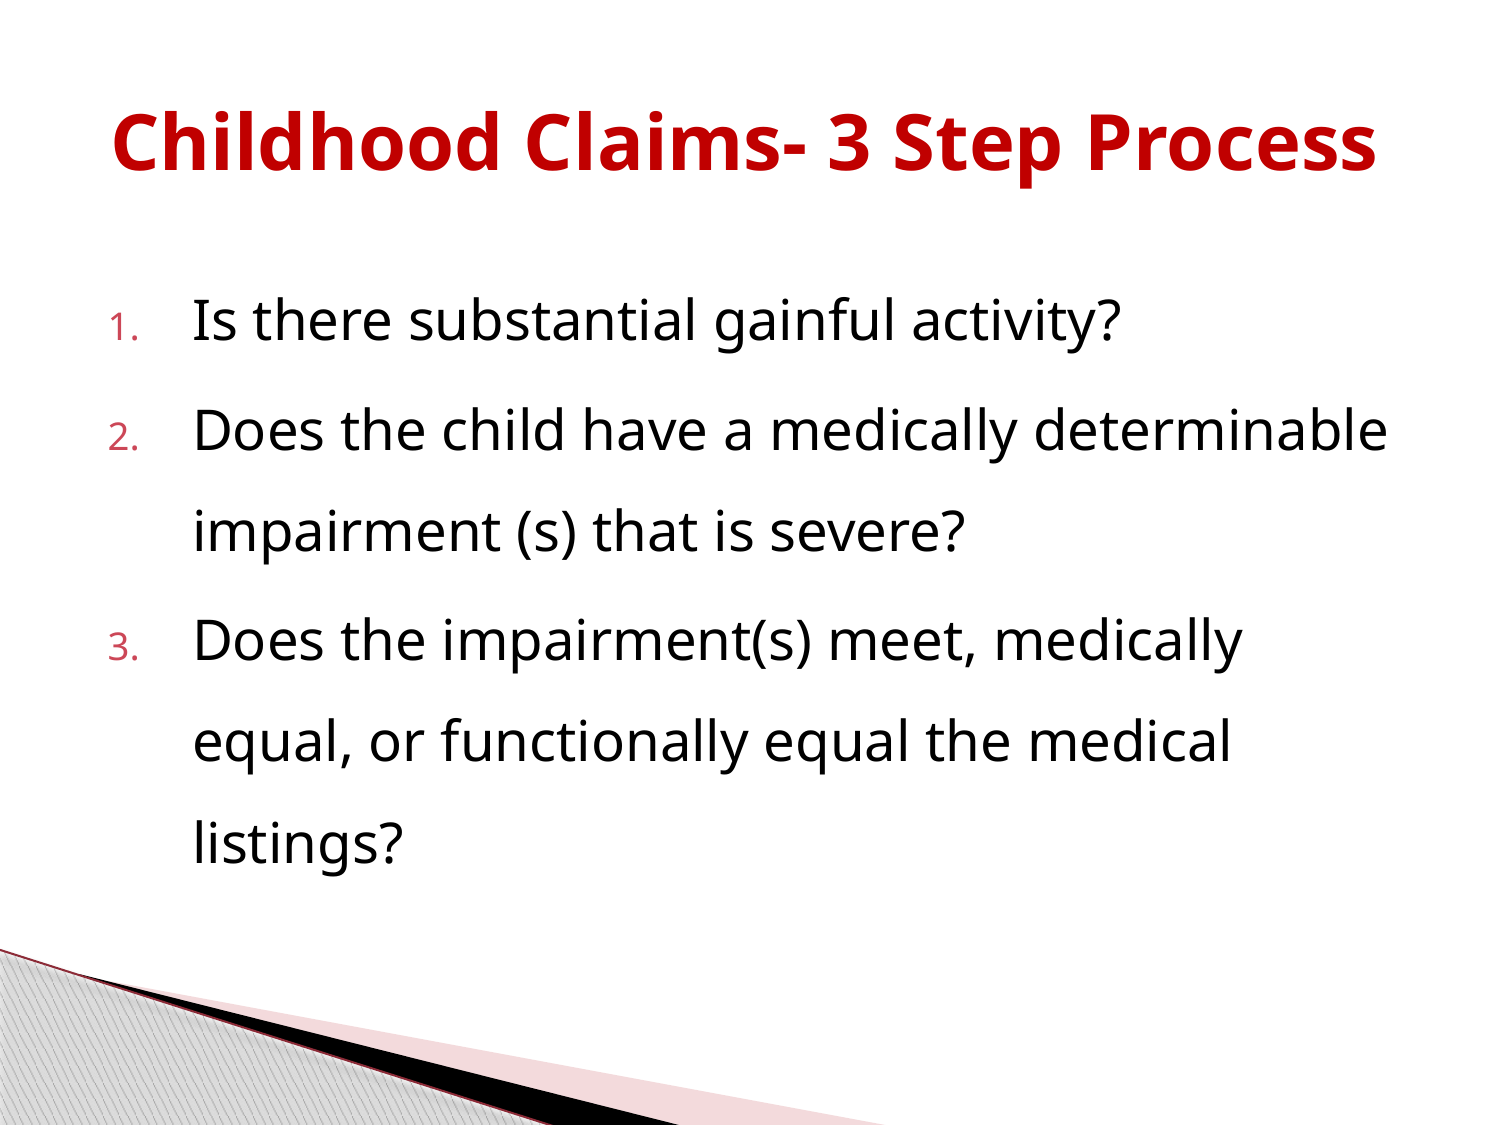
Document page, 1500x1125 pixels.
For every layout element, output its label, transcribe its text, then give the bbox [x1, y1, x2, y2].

list Is there substantial gainful activity? Does the child have a medically determinable impairment (s) that is severe? Does the impairment(s) meet, medically equal, or functionally equal the medical listings? [75, 243, 1425, 986]
title Childhood Claims- 3 Step Process [75, 45, 1425, 233]
